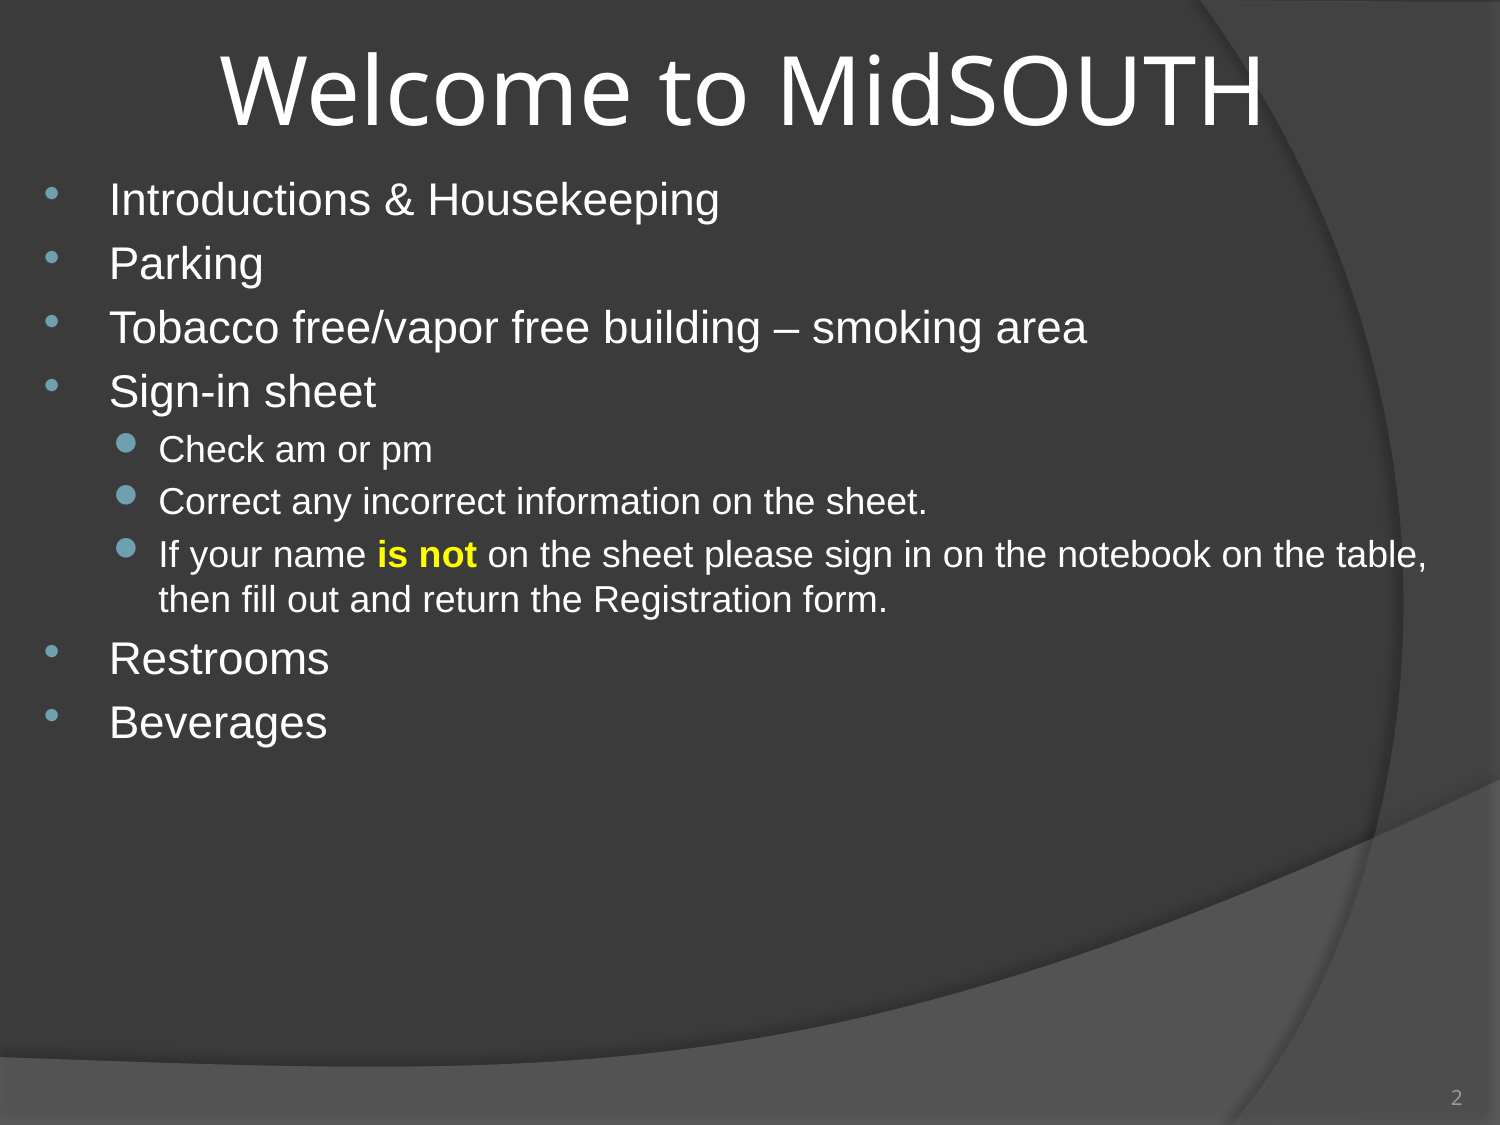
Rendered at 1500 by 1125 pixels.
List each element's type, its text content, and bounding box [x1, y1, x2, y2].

title Welcome to MidSOUTH [75, 12, 1413, 162]
list Introductions & Housekeeping Parking Tobacco free/vapor free building – smoking area Sign-in sheet Check am or pm Correct any incorrect information on the sheet. If your name is not on the sheet please sign in on the notebook on the table, then fill out and return the Registration form. Restrooms Beverages [24, 162, 1475, 1100]
slide_number 2 [1337, 1053, 1463, 1114]
